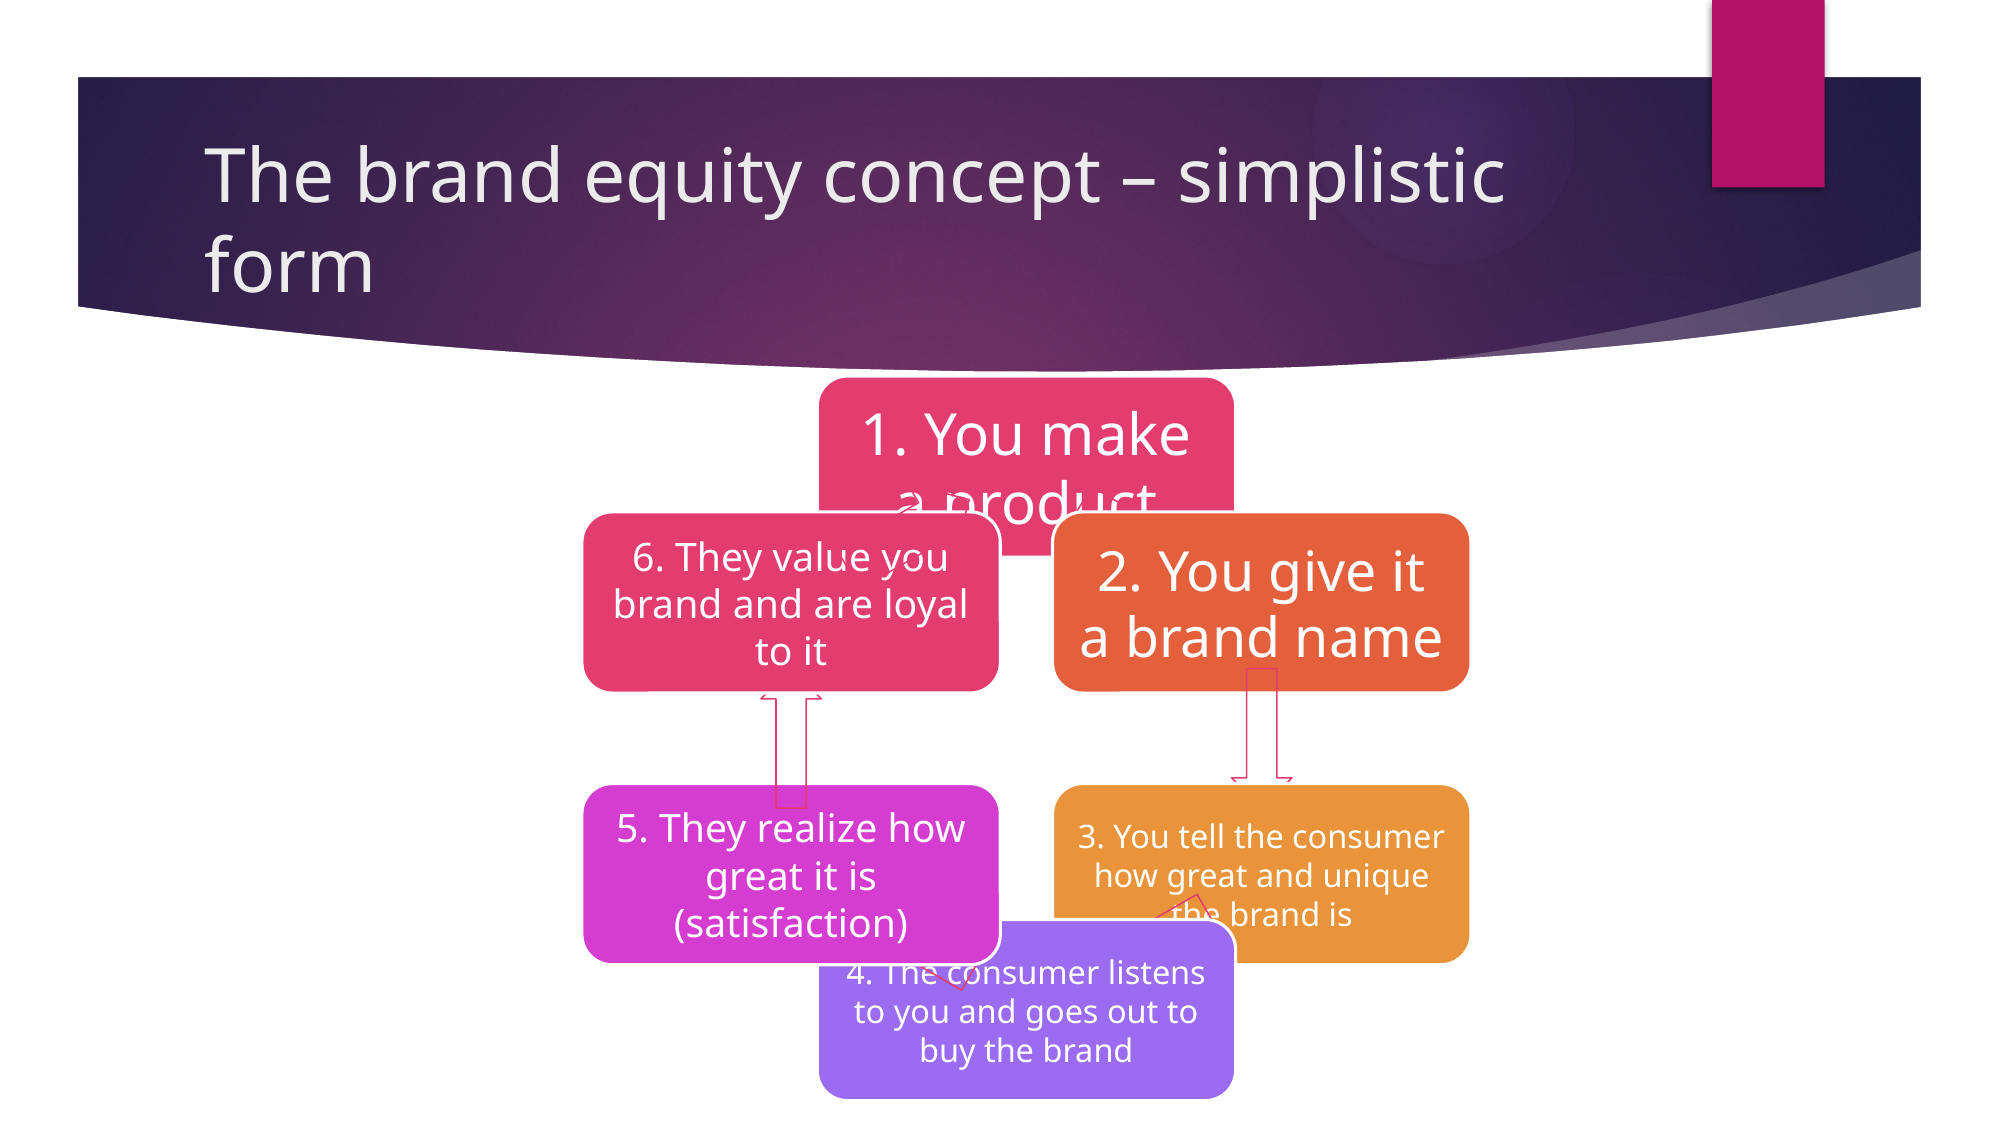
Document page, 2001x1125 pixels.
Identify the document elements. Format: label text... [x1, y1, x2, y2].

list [189, 375, 1864, 1101]
title The brand equity concept – simplistic form [189, 159, 1627, 276]
